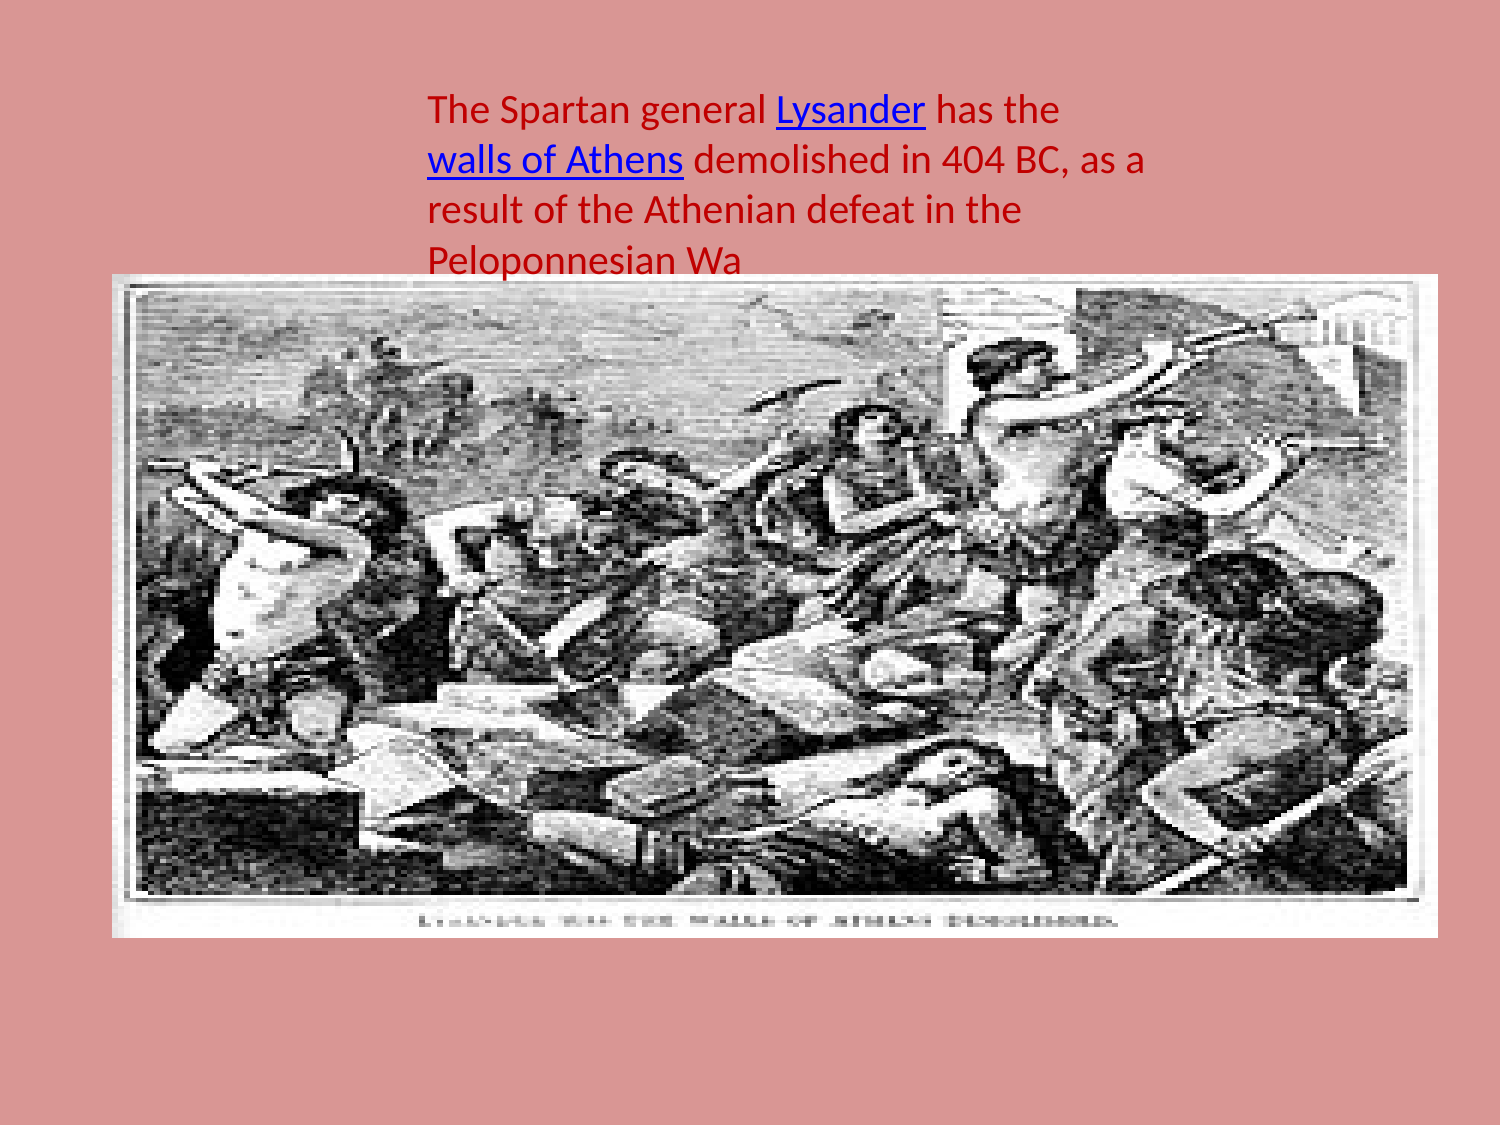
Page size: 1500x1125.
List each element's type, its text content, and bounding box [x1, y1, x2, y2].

text_box The Spartan general Lysander has the walls of Athens demolished in 404 BC, as a result of the Athenian defeat in the Peloponnesian Wa [412, 74, 1163, 273]
picture [112, 274, 1438, 938]
